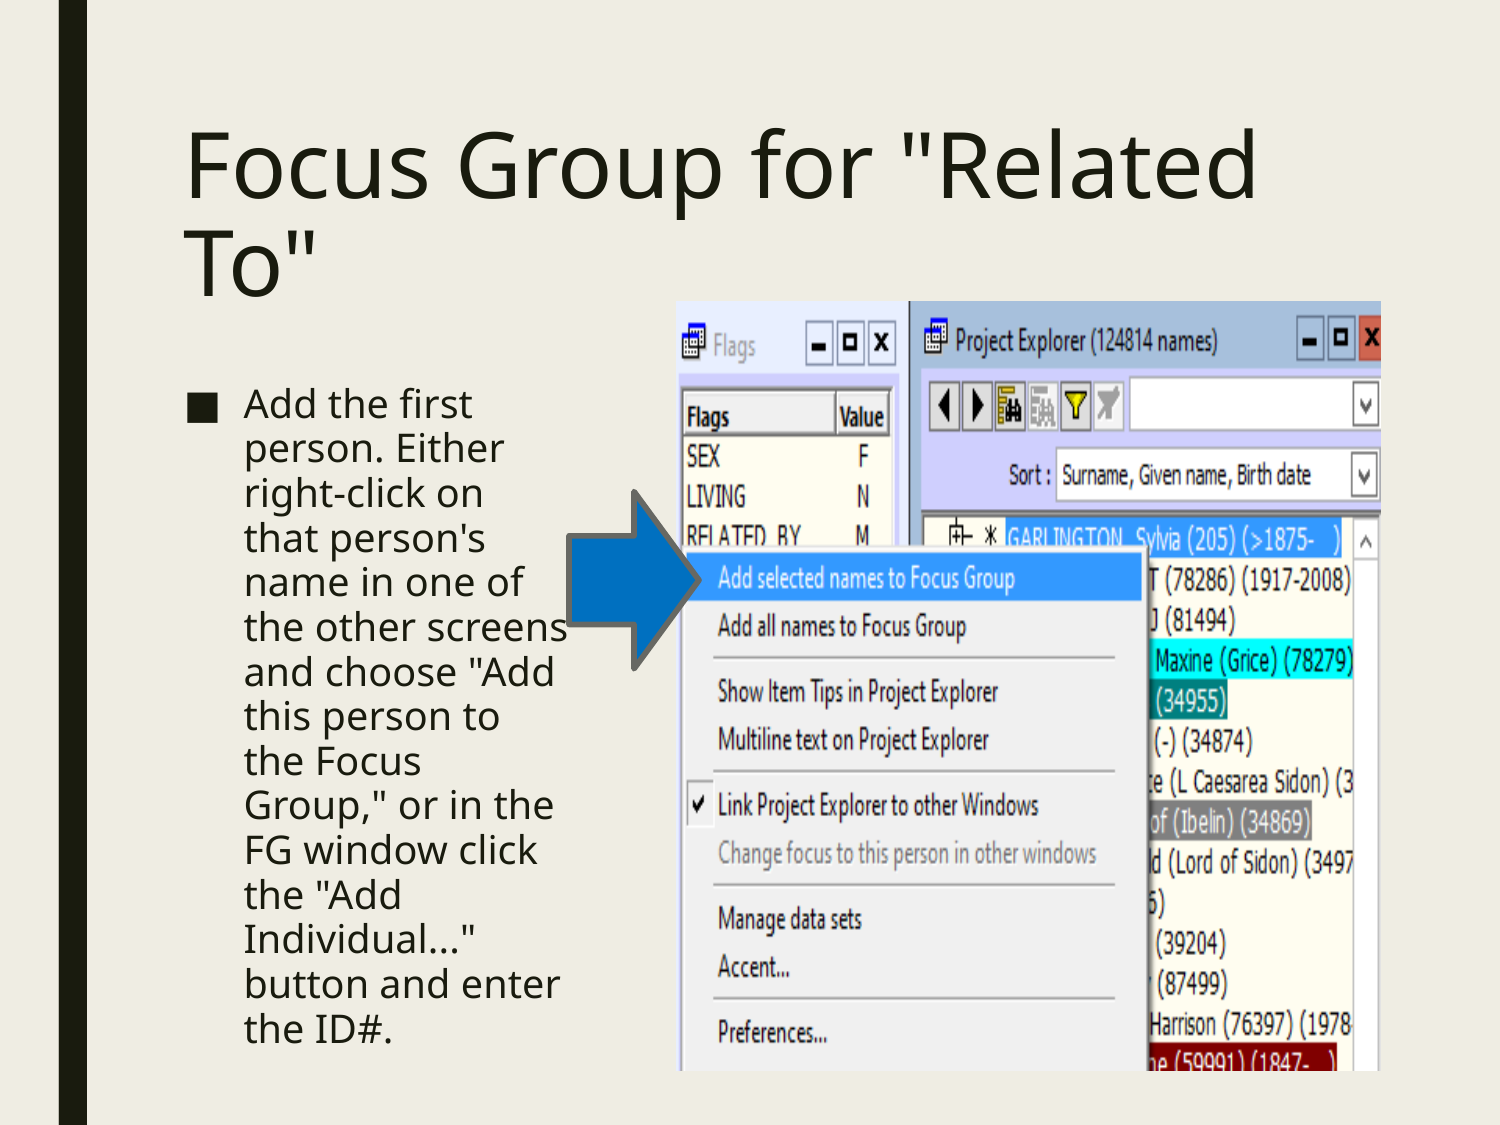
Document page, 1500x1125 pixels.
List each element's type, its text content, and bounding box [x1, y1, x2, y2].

text_box [566, 488, 676, 672]
list Add the first person. Either right-click on that person's name in one of the other screens and choose "Add this person to the Focus Group," or in the FG window click the "Add Individual..." button and enter the ID#. [168, 375, 585, 1071]
picture [676, 301, 1381, 1071]
title Focus Group for "Related To" [168, 112, 1351, 357]
